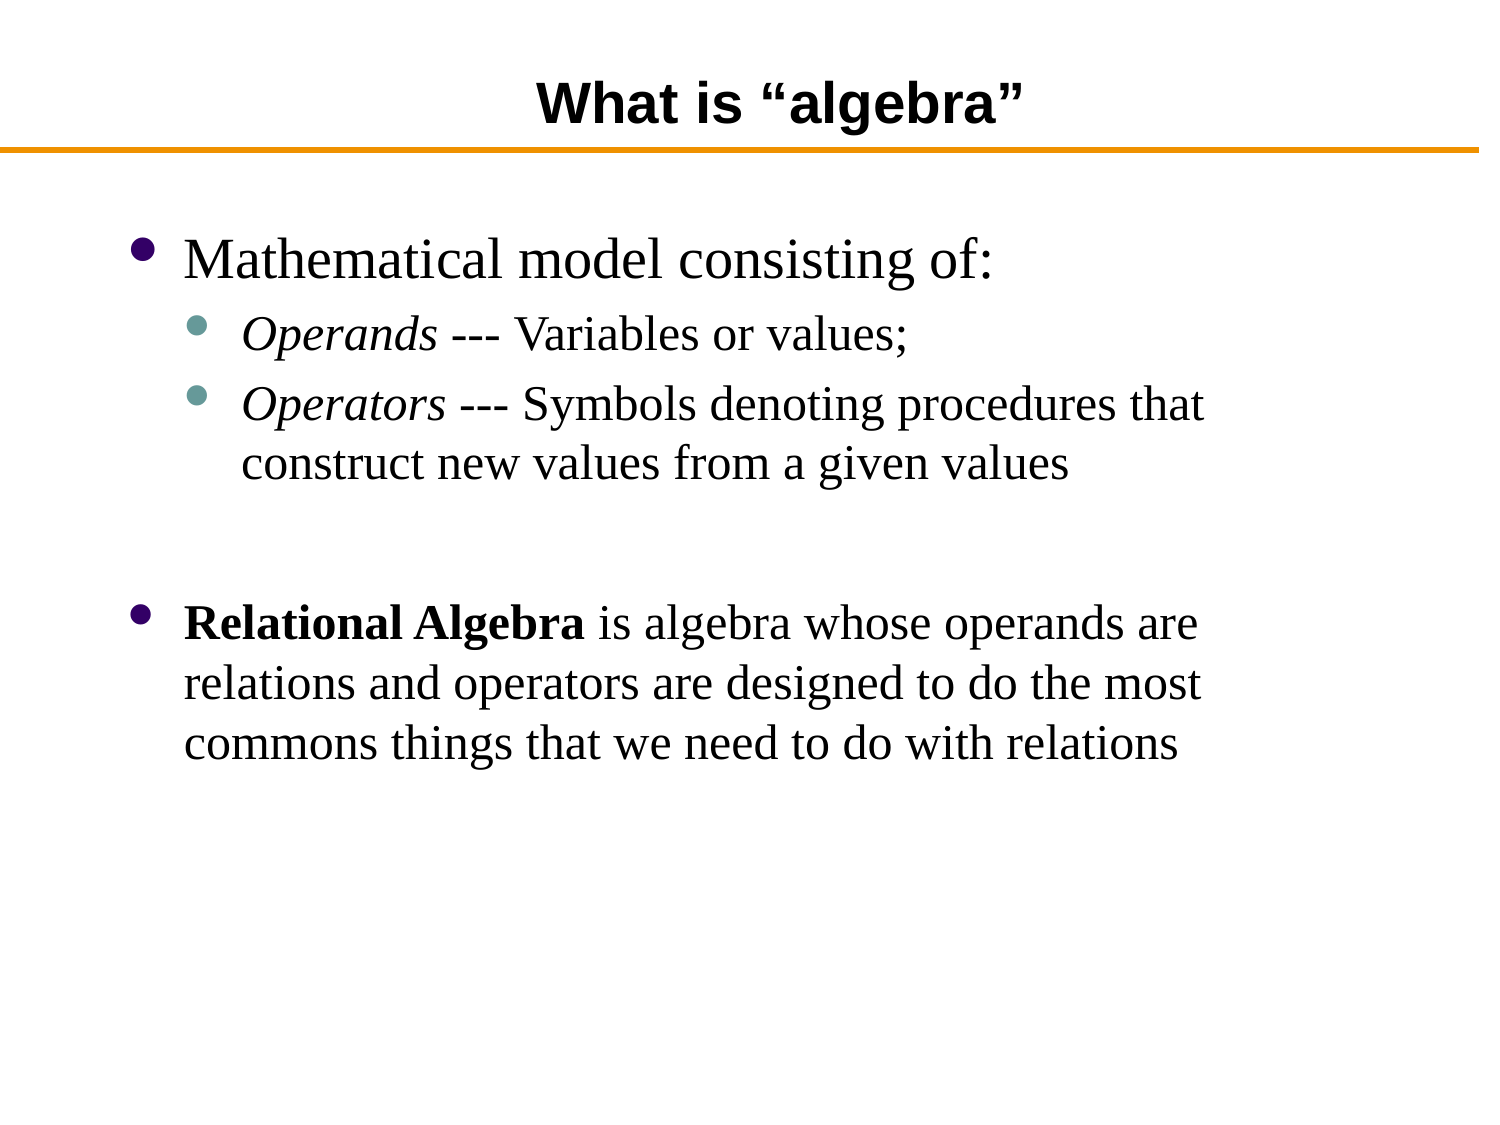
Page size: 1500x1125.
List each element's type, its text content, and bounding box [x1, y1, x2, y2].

title What is “algebra” [162, 37, 1400, 143]
list Mathematical model consisting of: Operands --- Variables or values; Operators --- Symbols denoting procedures that construct new values from a given values Relational Algebra is algebra whose operands are relations and operators are designed to do the most commons things that we need to do with relations [112, 212, 1388, 988]
